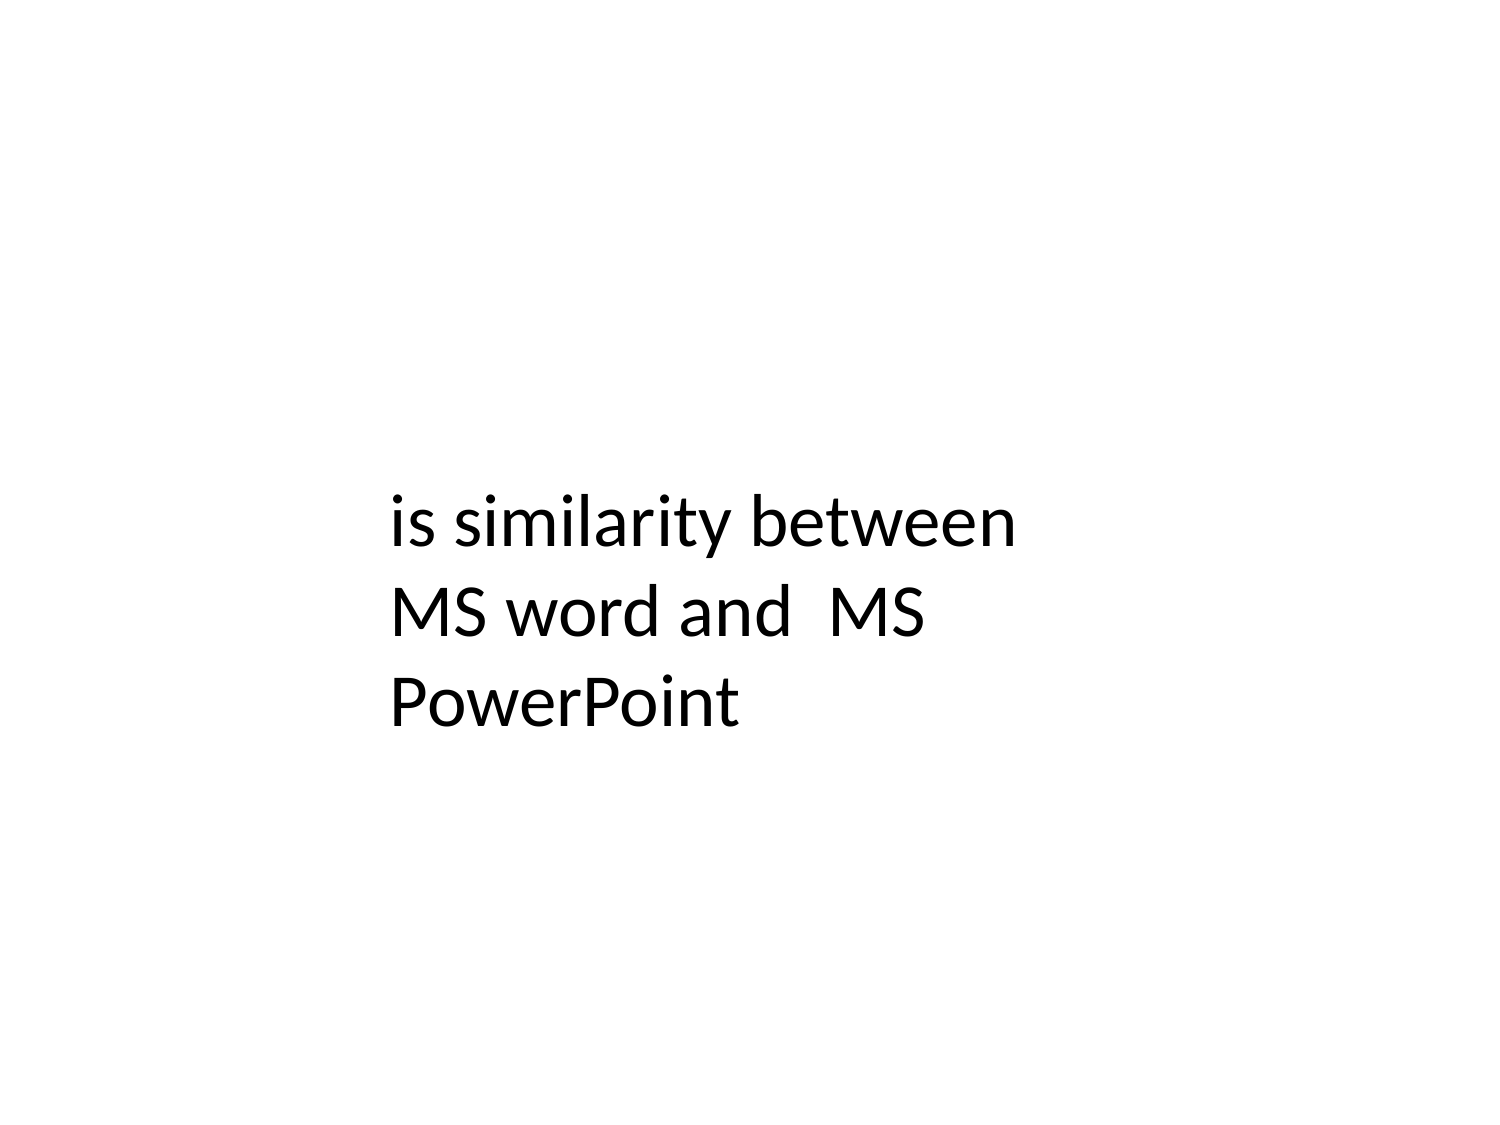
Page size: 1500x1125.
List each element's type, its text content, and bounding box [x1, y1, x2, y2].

text_box is similarity between MS word and MS PowerPoint [374, 463, 1125, 839]
